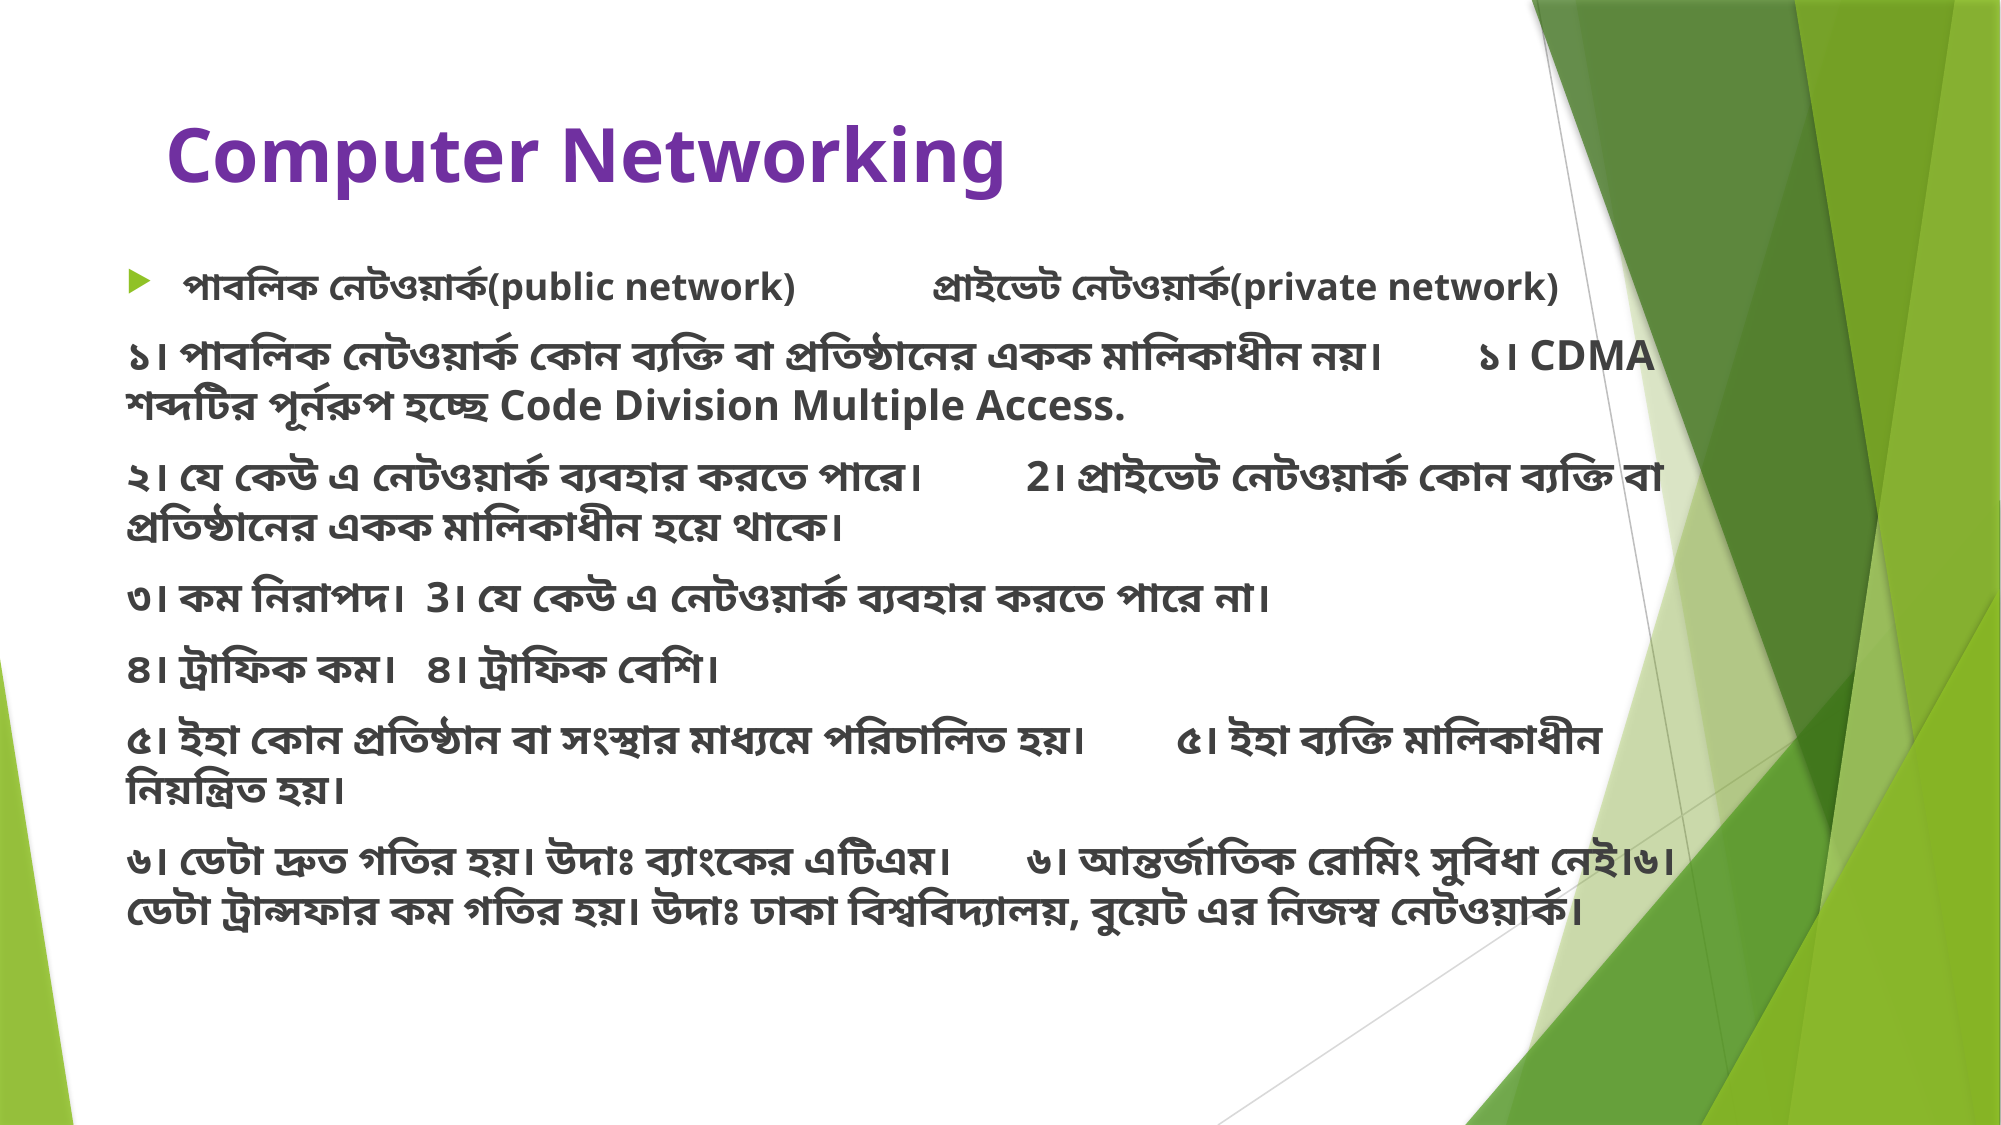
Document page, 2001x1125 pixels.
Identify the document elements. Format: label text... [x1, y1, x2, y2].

list পাবলিক নেটওয়ার্ক(public network) প্রাইভেট নেটওয়ার্ক(private network) ১। পাবলিক নেটওয়ার্ক কোন ব্যক্তি বা প্রতিষ্ঠানের একক মালিকাধীন নয়। ১। CDMA শব্দটির পূর্নরুপ হচ্ছে Code Division Multiple Access. ২। যে কেউ এ নেটওয়ার্ক ব্যবহার করতে পারে। 2। প্রাইভেট নেটওয়ার্ক কোন ব্যক্তি বা প্রতিষ্ঠানের একক মালিকাধীন হয়ে থাকে। ৩। কম নিরাপদ। 3। যে কেউ এ নেটওয়ার্ক ব্যবহার করতে পারে না। ৪। ট্রাফিক কম। ৪। ট্রাফিক বেশি। ৫। ইহা কোন প্রতিষ্ঠান বা সংস্থার মাধ্যমে পরিচালিত হয়। ৫। ইহা ব্যক্তি মালিকাধীন নিয়ন্ত্রিত হয়। ৬। ডেটা দ্রুত গতির হয়। উদাঃ ব্যাংকের এটিএম। ৬। আন্তর্জাতিক রােমিং সুবিধা নেই।৬। ডেটা ট্রান্সফার কম গতির হয়। উদাঃ ঢাকা বিশ্ববিদ্যালয়, বুয়েট এর নিজস্ব নেটওয়ার্ক। [111, 255, 1754, 1125]
title Computer Networking [111, 99, 1522, 255]
